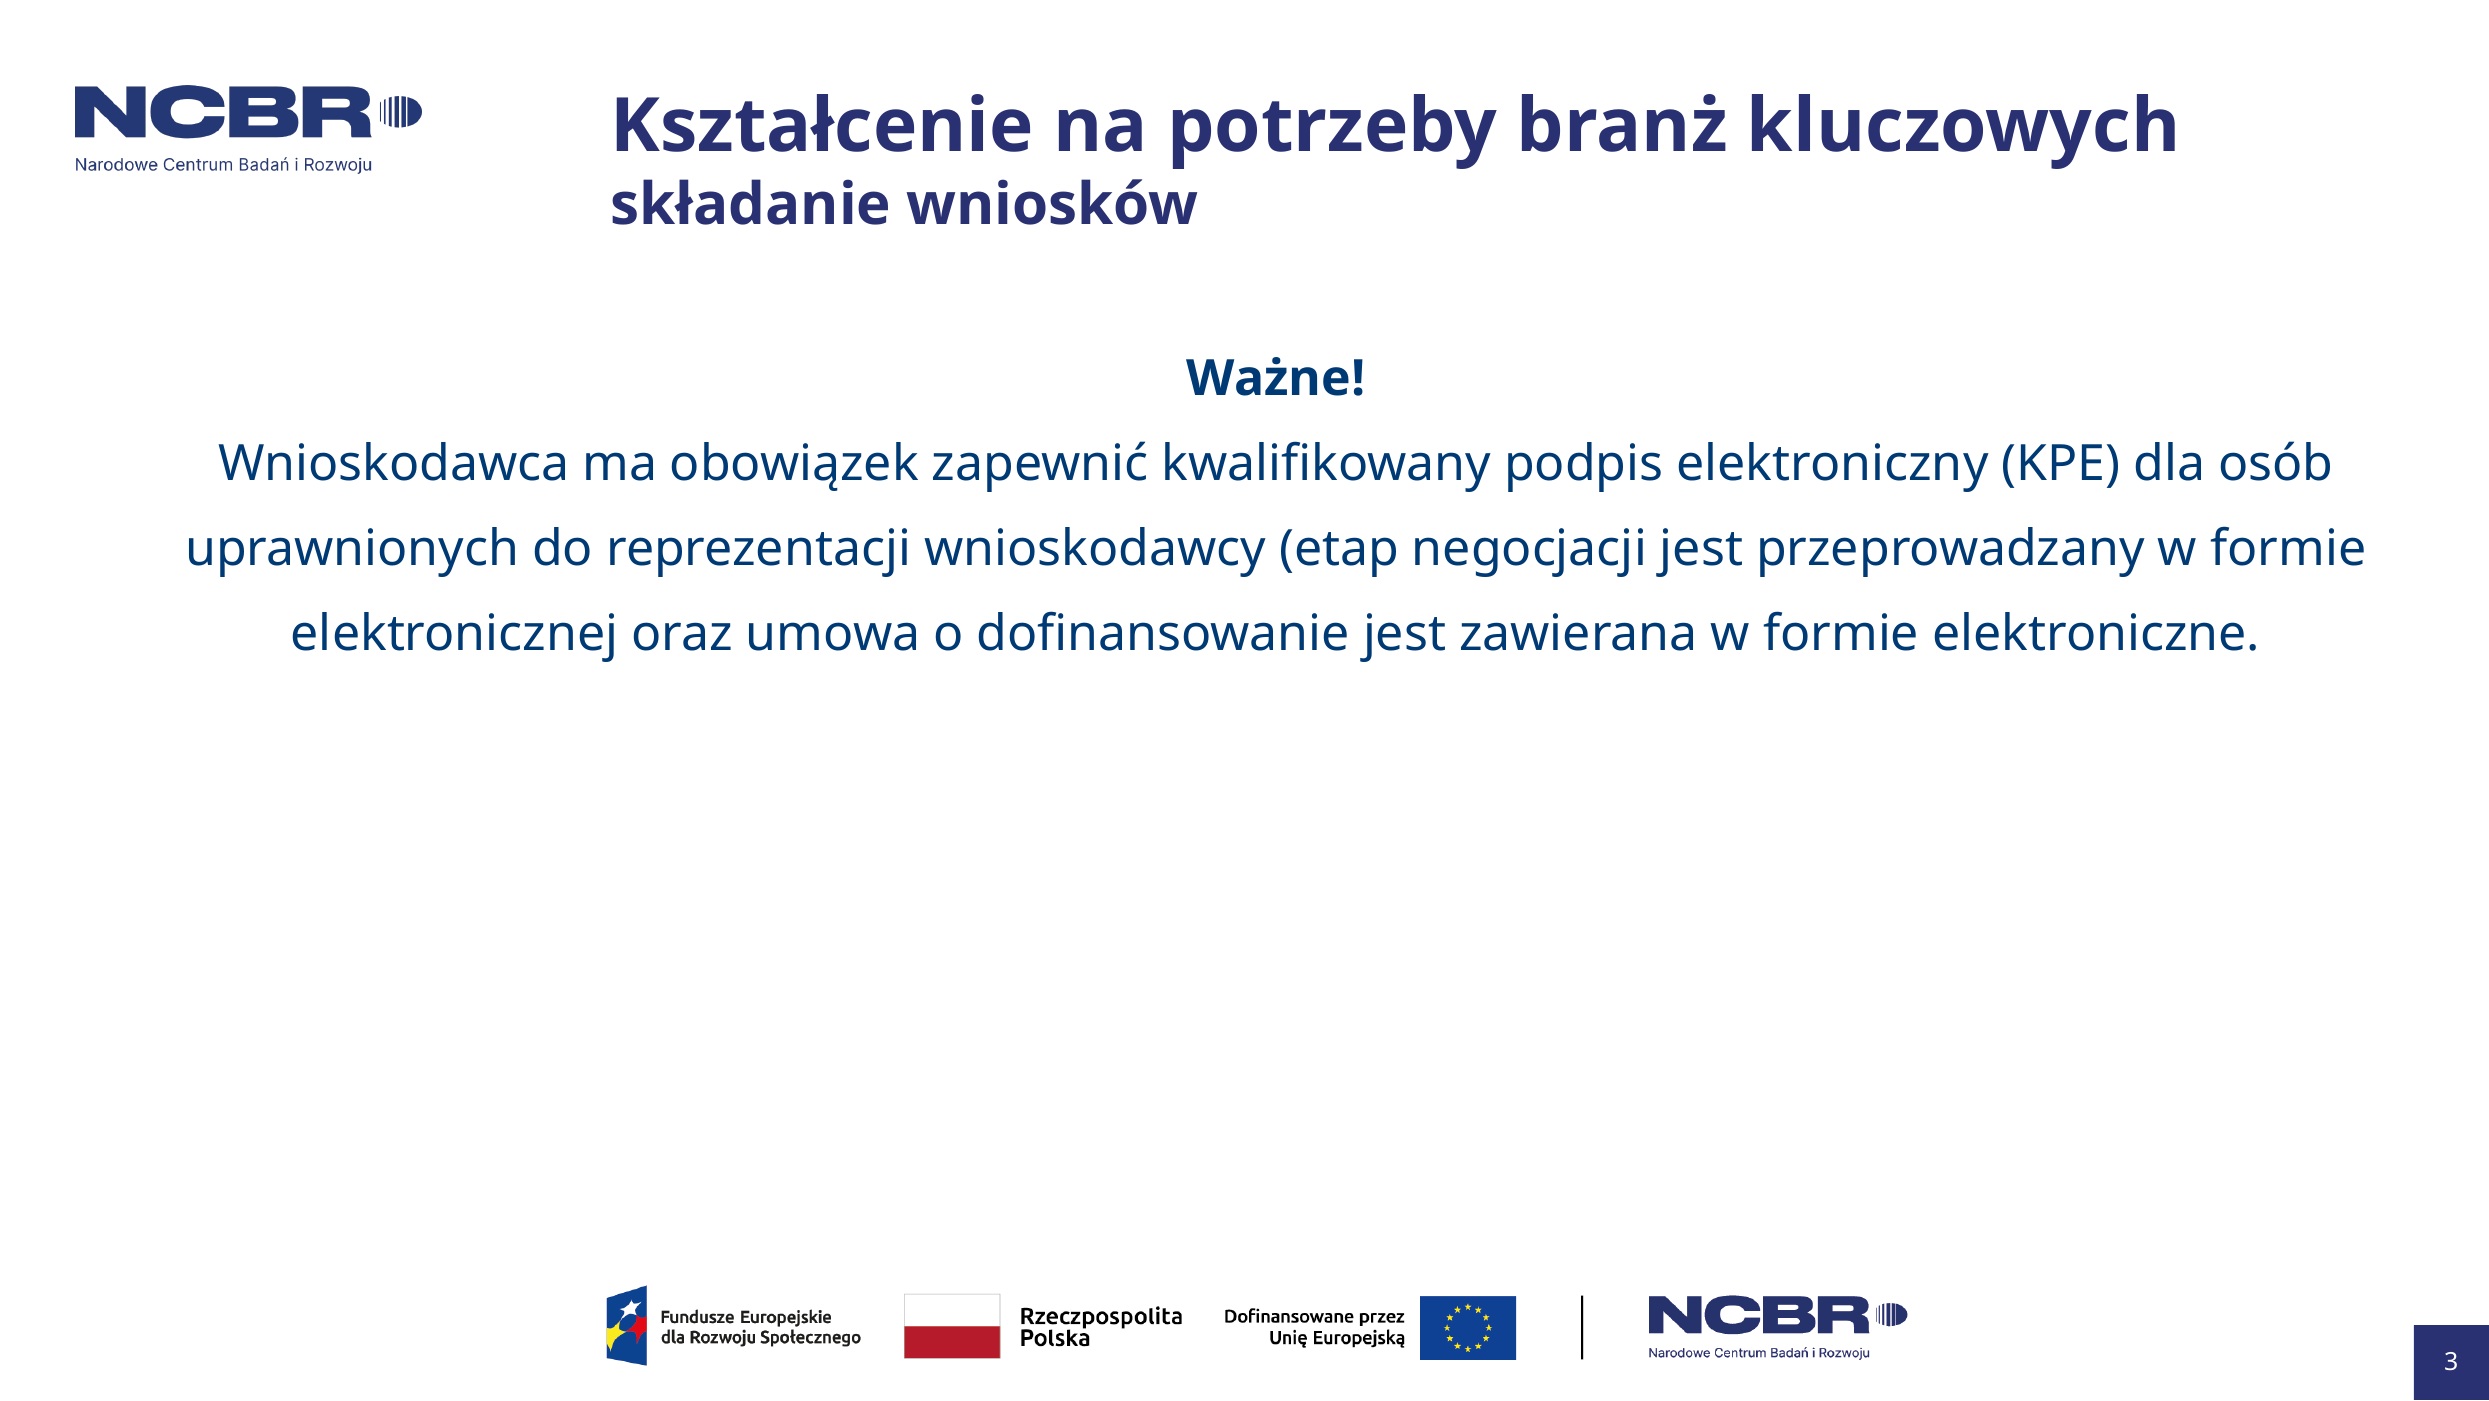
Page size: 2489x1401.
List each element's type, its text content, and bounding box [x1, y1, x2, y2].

picture [75, 85, 422, 174]
text_box Ważne! Wnioskodawca ma obowiązek zapewnić kwalifikowany podpis elektroniczny (KPE) dla osób uprawnionych do reprezentacji wnioskodawcy (etap negocjacji jest przeprowadzany w formie elektronicznej oraz umowa o dofinansowanie jest zawierana w formie elektroniczne. [138, 345, 2414, 1162]
slide_number 3 [2413, 1325, 2489, 1400]
picture [584, 1263, 1930, 1387]
text_box Kształcenie na potrzeby branż kluczowych składanie wniosków [596, 68, 2266, 288]
